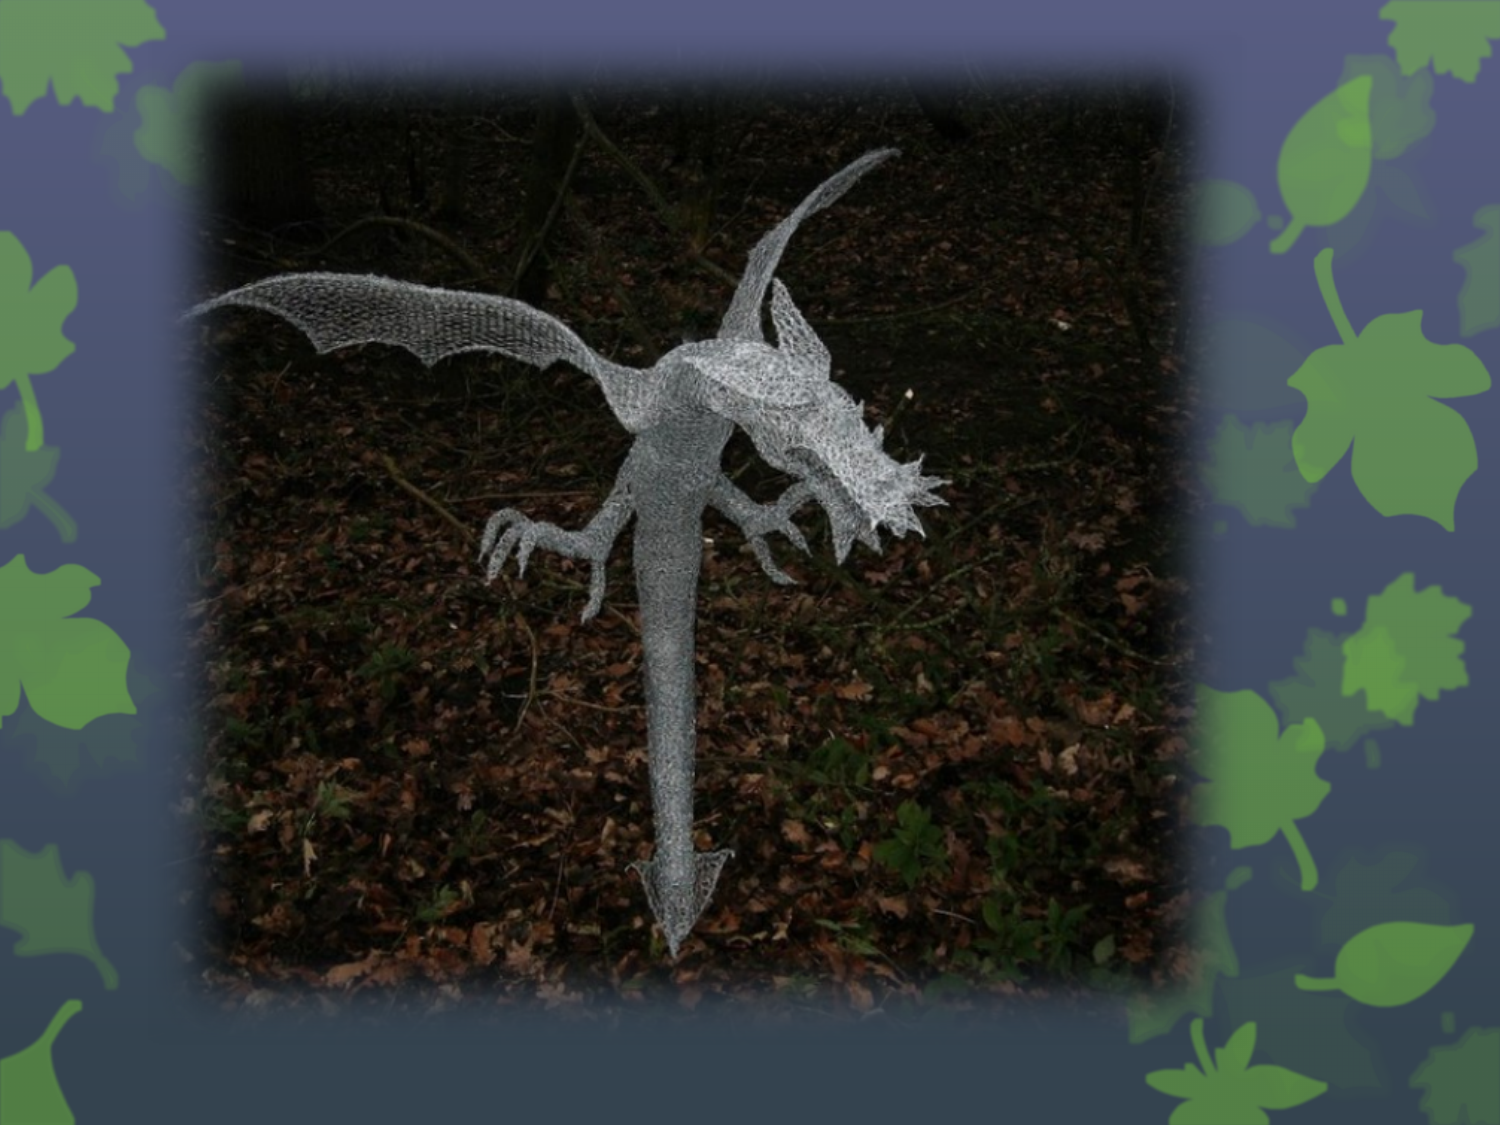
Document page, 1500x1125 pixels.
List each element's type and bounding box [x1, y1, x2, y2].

picture [147, 30, 1243, 1046]
